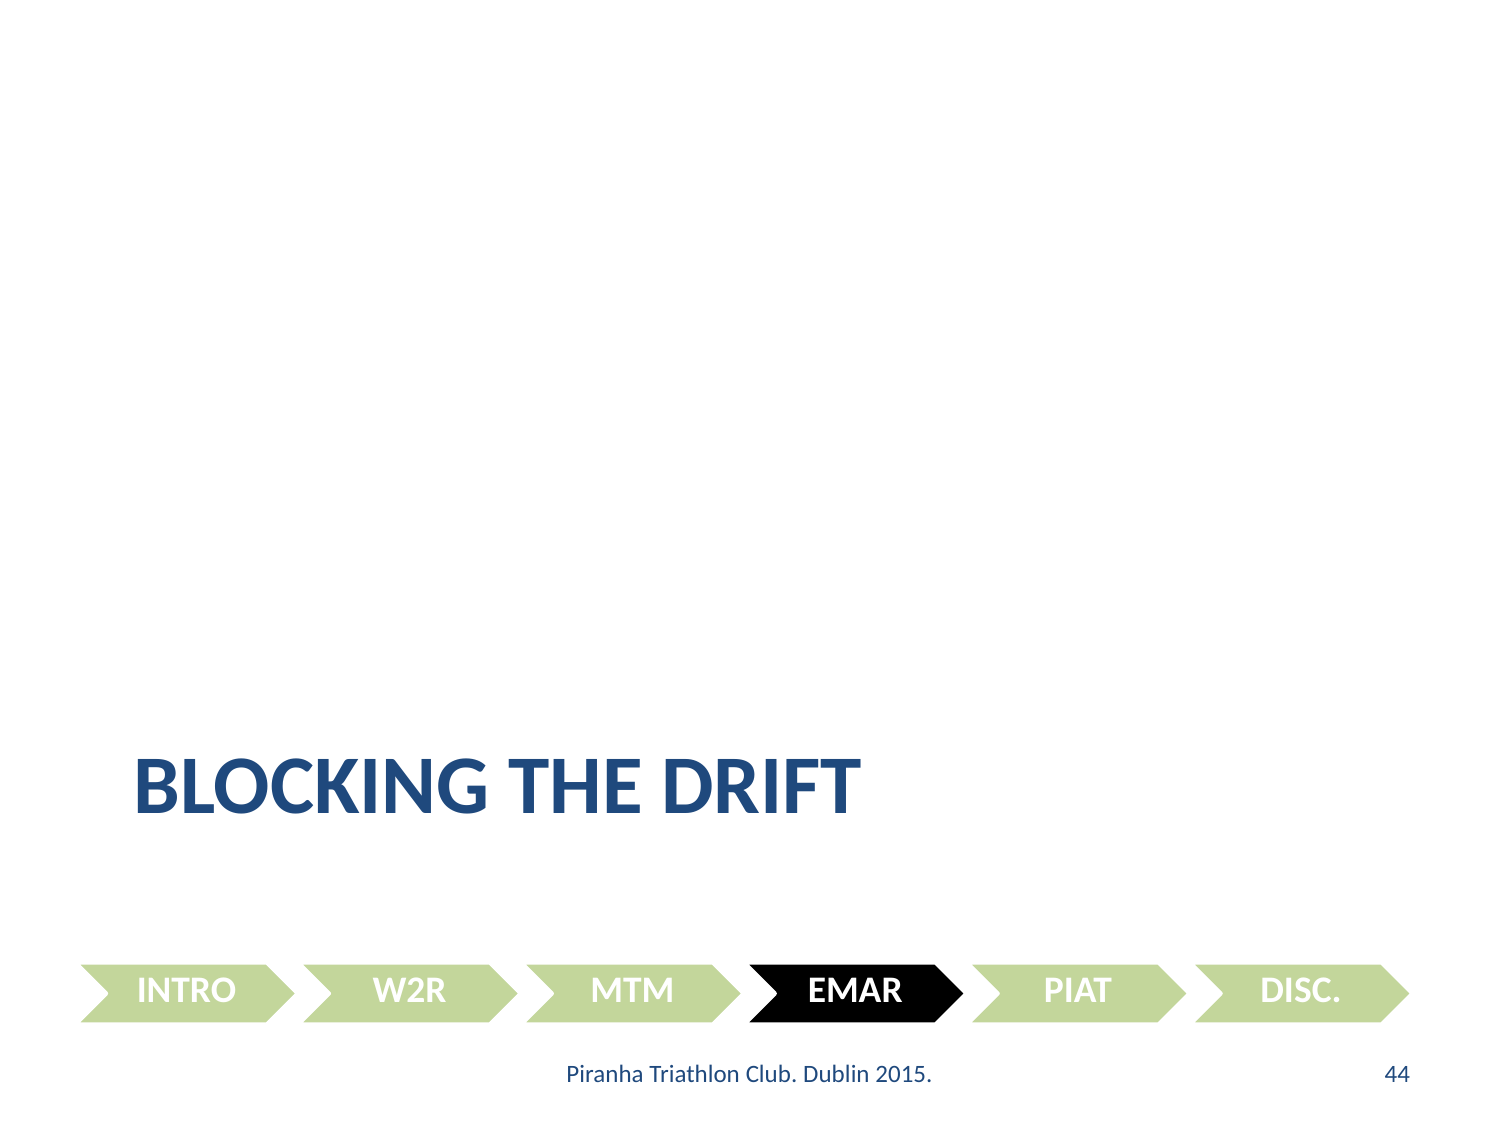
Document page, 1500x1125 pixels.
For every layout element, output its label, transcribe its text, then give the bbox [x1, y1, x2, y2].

footer Piranha Triathlon Club. Dublin 2015. [512, 1042, 988, 1103]
slide_number 44 [1074, 1042, 1425, 1103]
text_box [74, 962, 1413, 1025]
title Blocking the drift [118, 722, 1394, 947]
